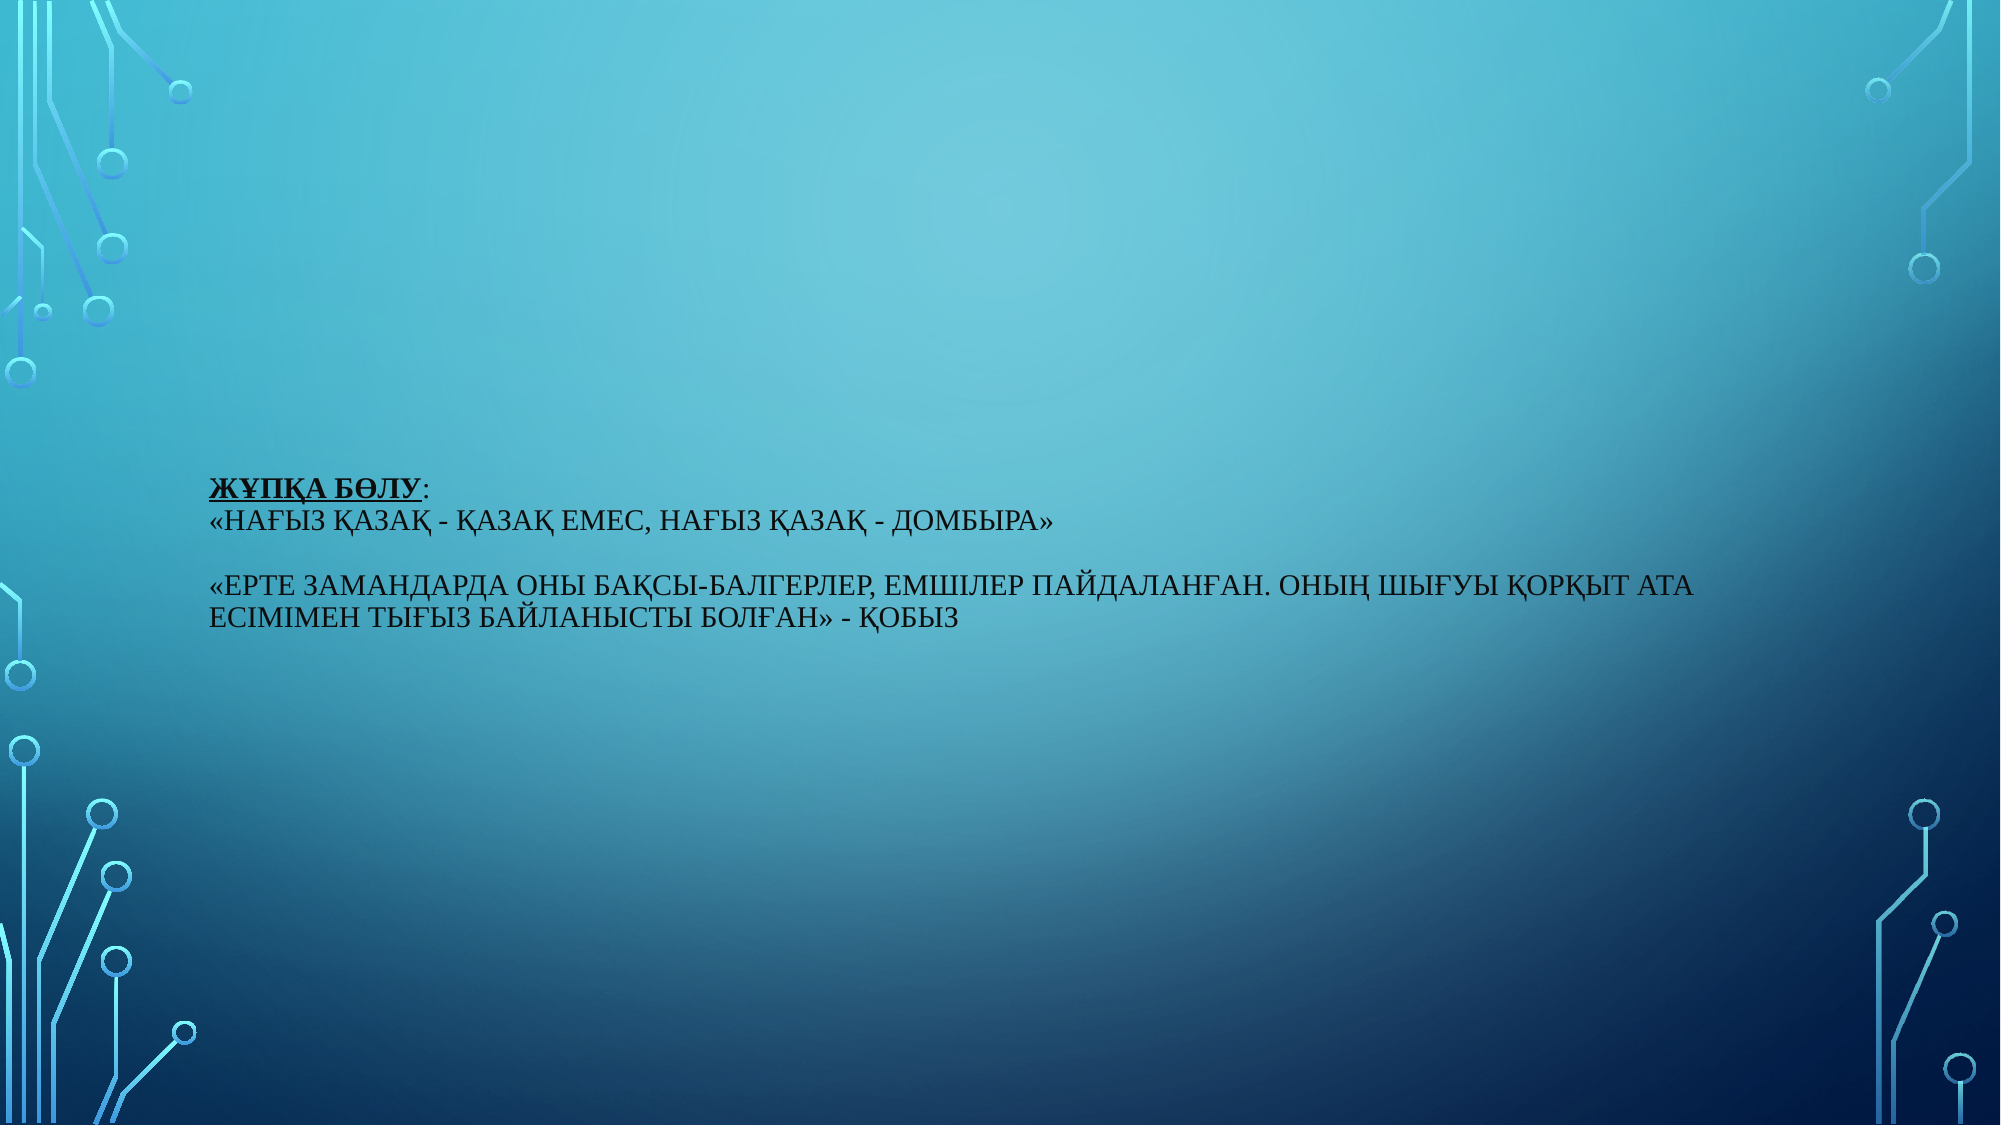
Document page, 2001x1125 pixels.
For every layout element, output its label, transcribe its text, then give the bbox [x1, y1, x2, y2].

title Жұпқа бөлу: «Нағыз қазақ - қазақ емес, нағыз қазақ - ДОМБЫРА» «Ерте замандарда оны бақсы-балгерлер, емшілер пайдаланған. Оның шығуы Қорқыт ата есімімен тығыз байланысты болған» - ҚОБЫЗ [194, 462, 1820, 706]
